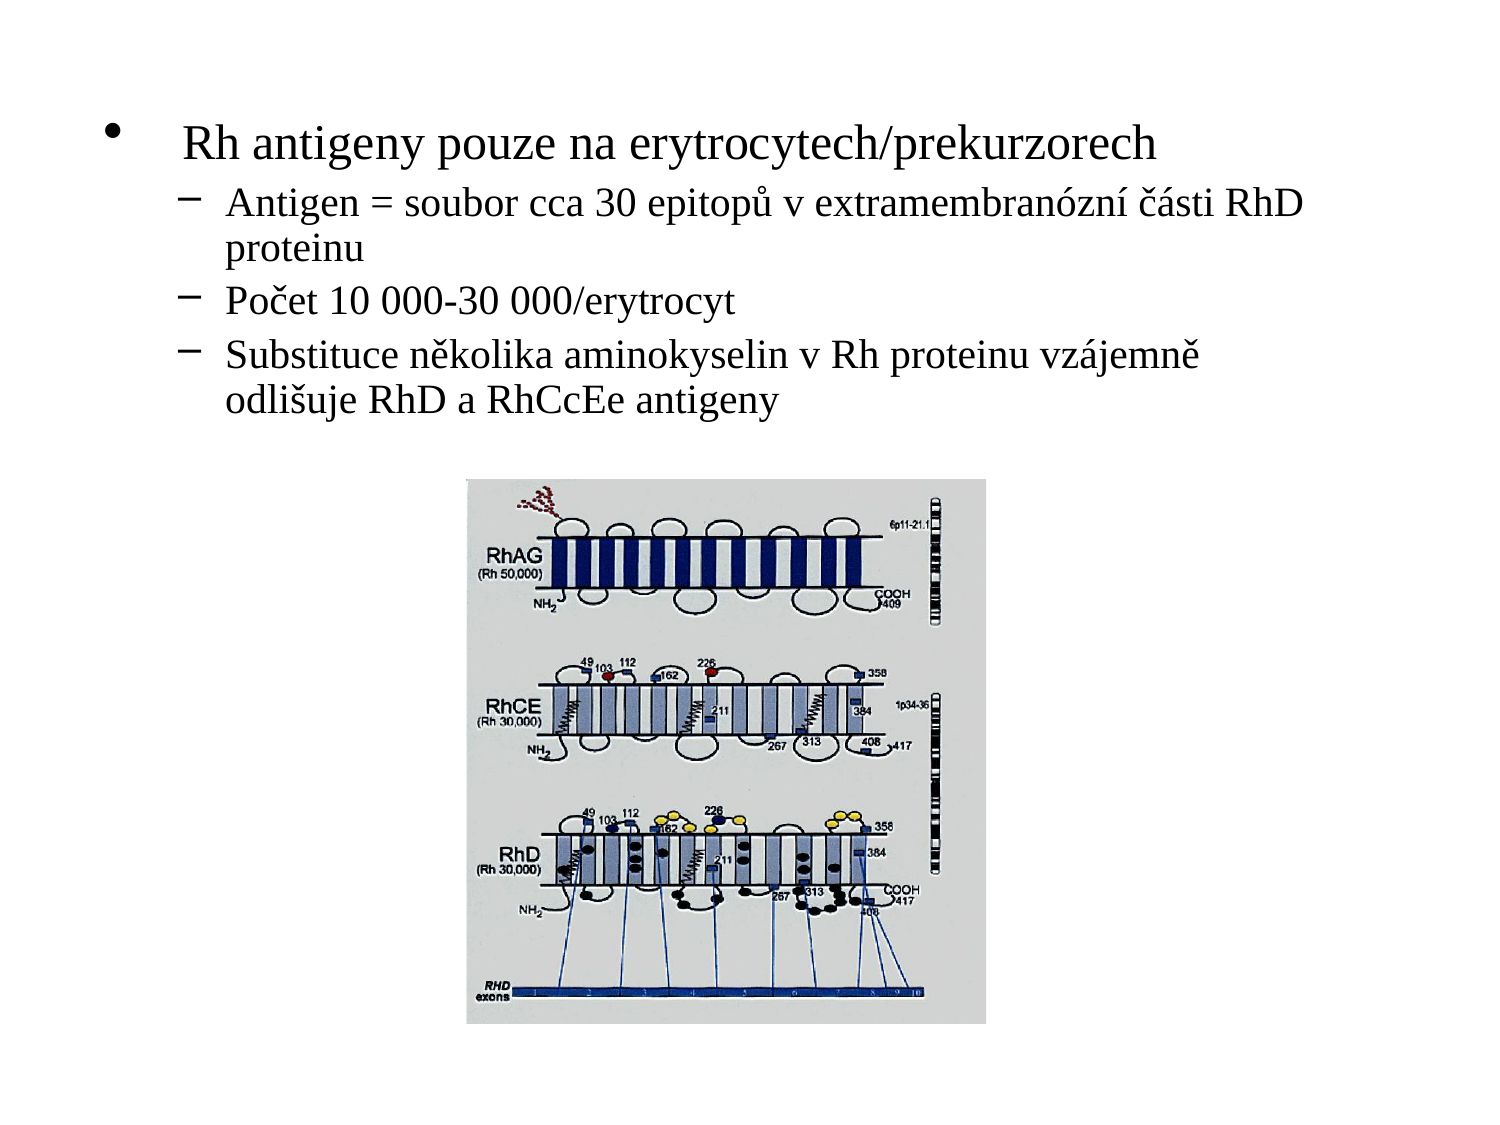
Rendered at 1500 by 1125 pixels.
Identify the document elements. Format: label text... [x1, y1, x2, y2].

text_box Rh antigeny pouze na erytrocytech/prekurzorech Antigen = soubor cca 30 epitopů v extramembranózní části RhD proteinu Počet 10 000-30 000/erytrocyt Substituce několika aminokyselin v Rh proteinu vzájemně odlišuje RhD a RhCcEe antigeny [88, 101, 1376, 430]
picture [466, 479, 987, 1024]
